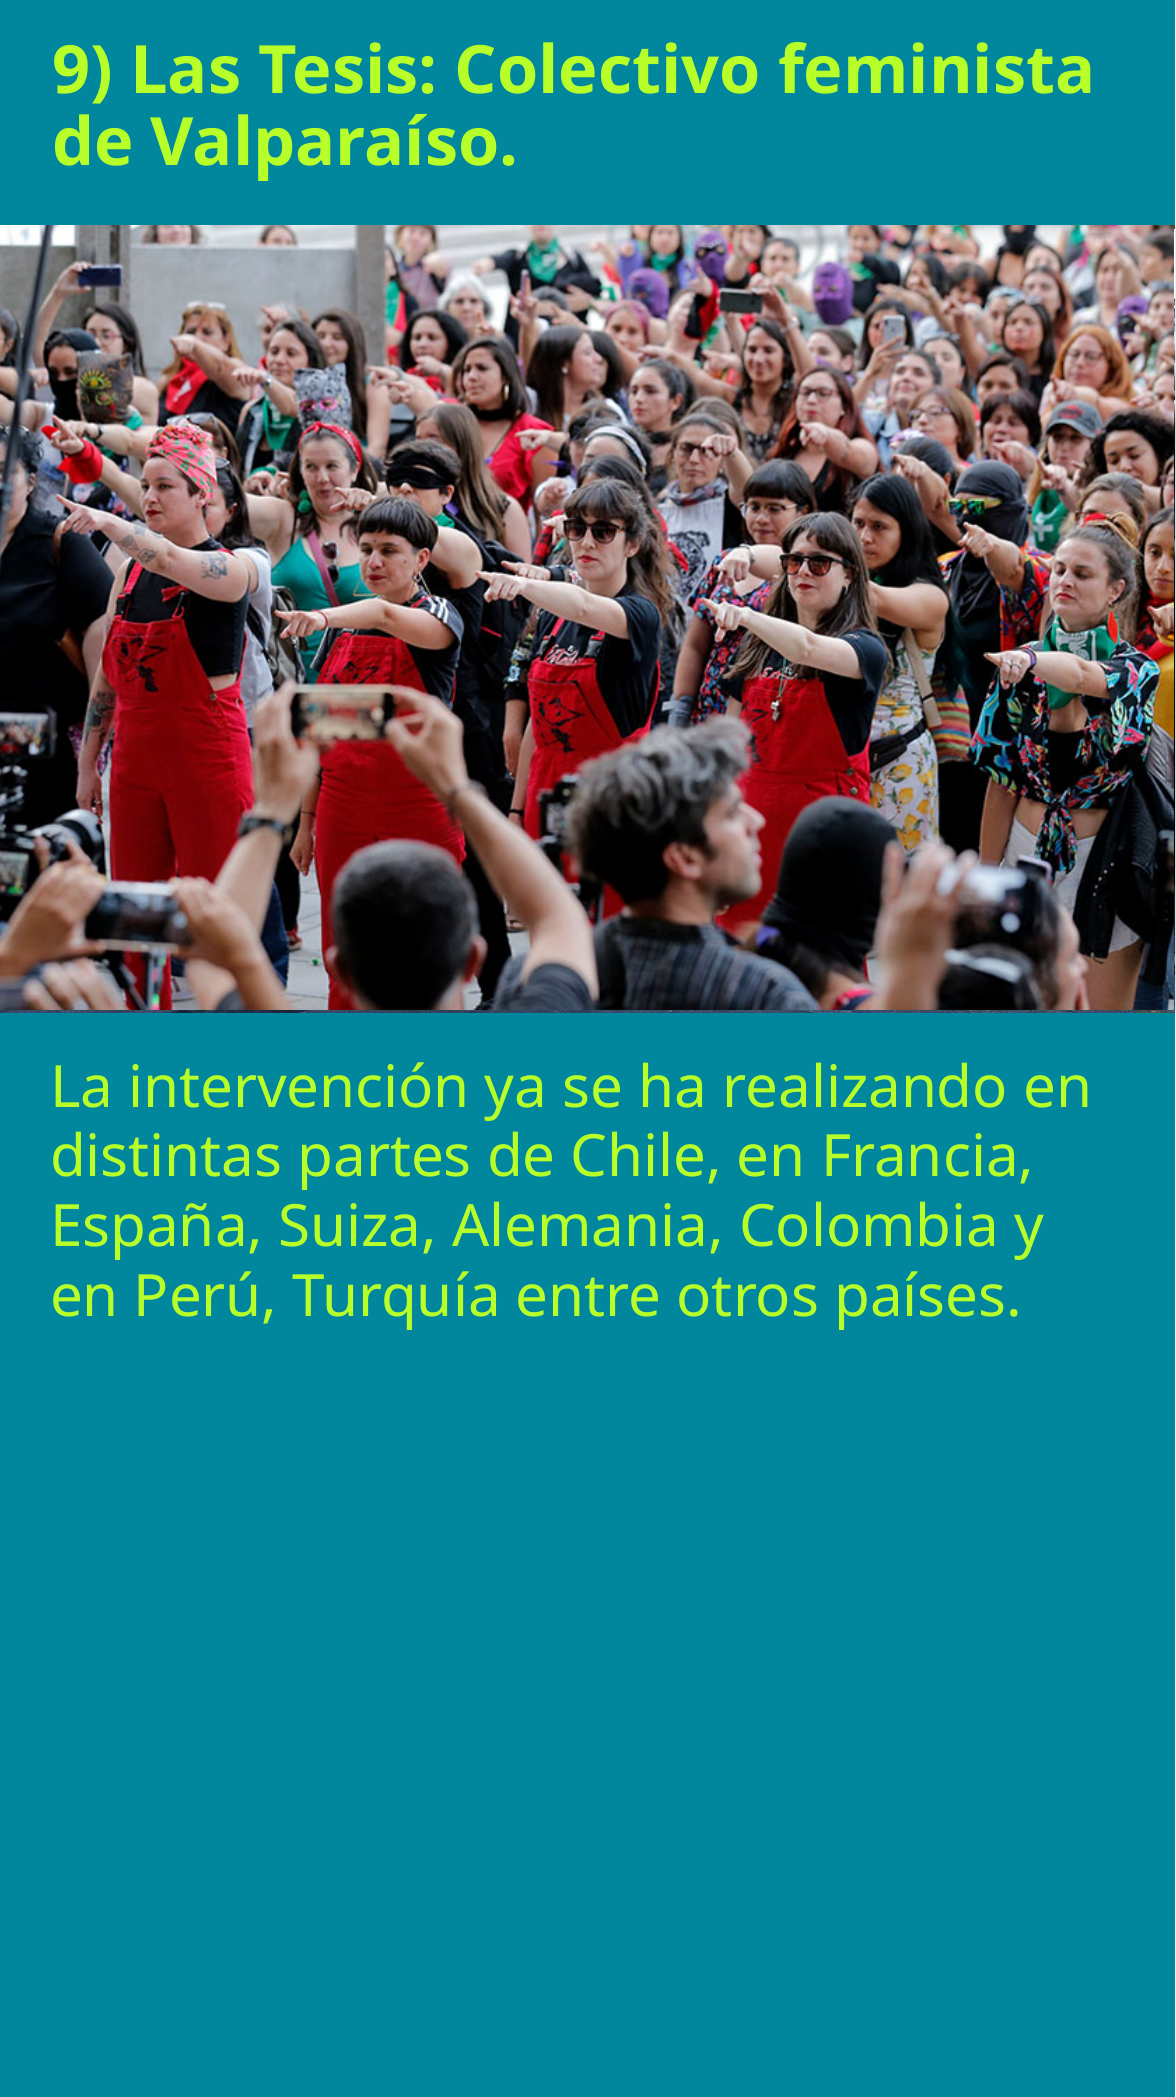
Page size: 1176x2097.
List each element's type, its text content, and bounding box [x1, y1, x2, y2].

list 9) Las Tesis: Colectivo feminista de Valparaíso. [37, 28, 1139, 194]
text_box La intervención ya se ha realizando en distintas partes de Chile, en Francia, España, Suiza, Alemania, Colombia y en Perú, Turquía entre otros países. [35, 1041, 1137, 1336]
picture [0, 225, 1176, 1013]
